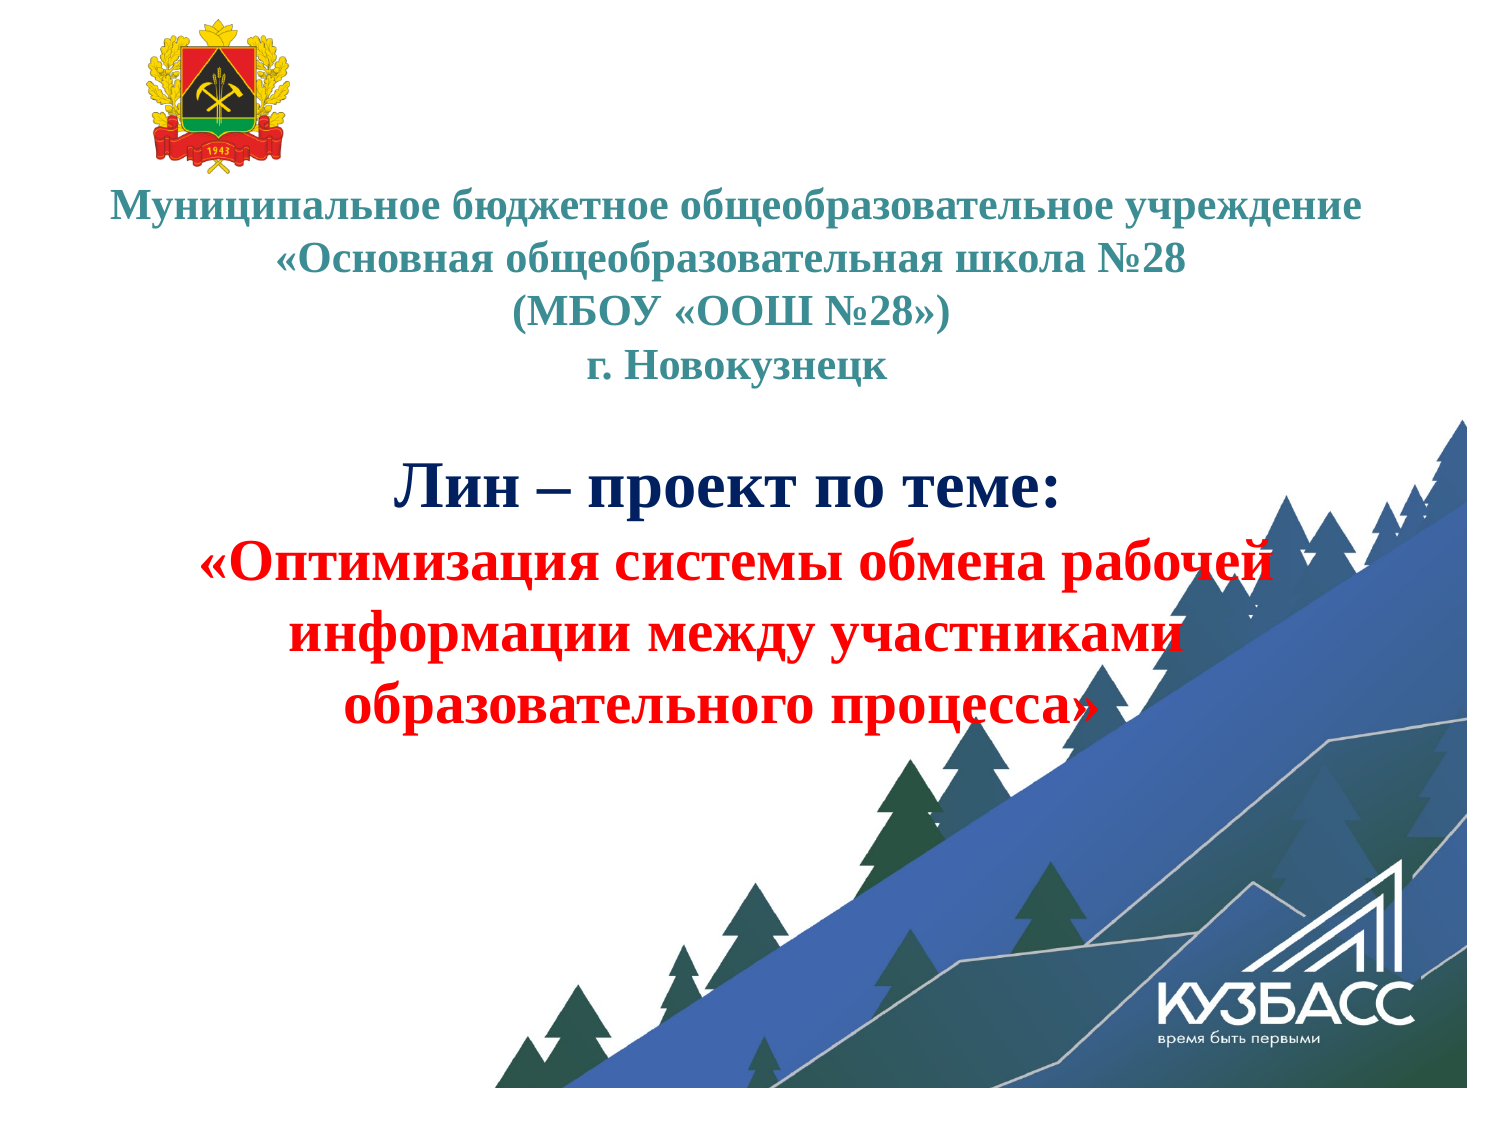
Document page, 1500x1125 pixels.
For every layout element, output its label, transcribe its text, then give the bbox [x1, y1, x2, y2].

text_box Муниципальное бюджетное общеобразовательное учреждение «Основная общеобразовательная школа №28 (МБОУ «ООШ №28») г. Новокузнецк Лин – проект по теме: «Оптимизация системы обмена рабочей информации между участниками образовательного процесса» [73, 167, 1402, 746]
picture [146, 19, 290, 167]
picture [100, 243, 1467, 1088]
